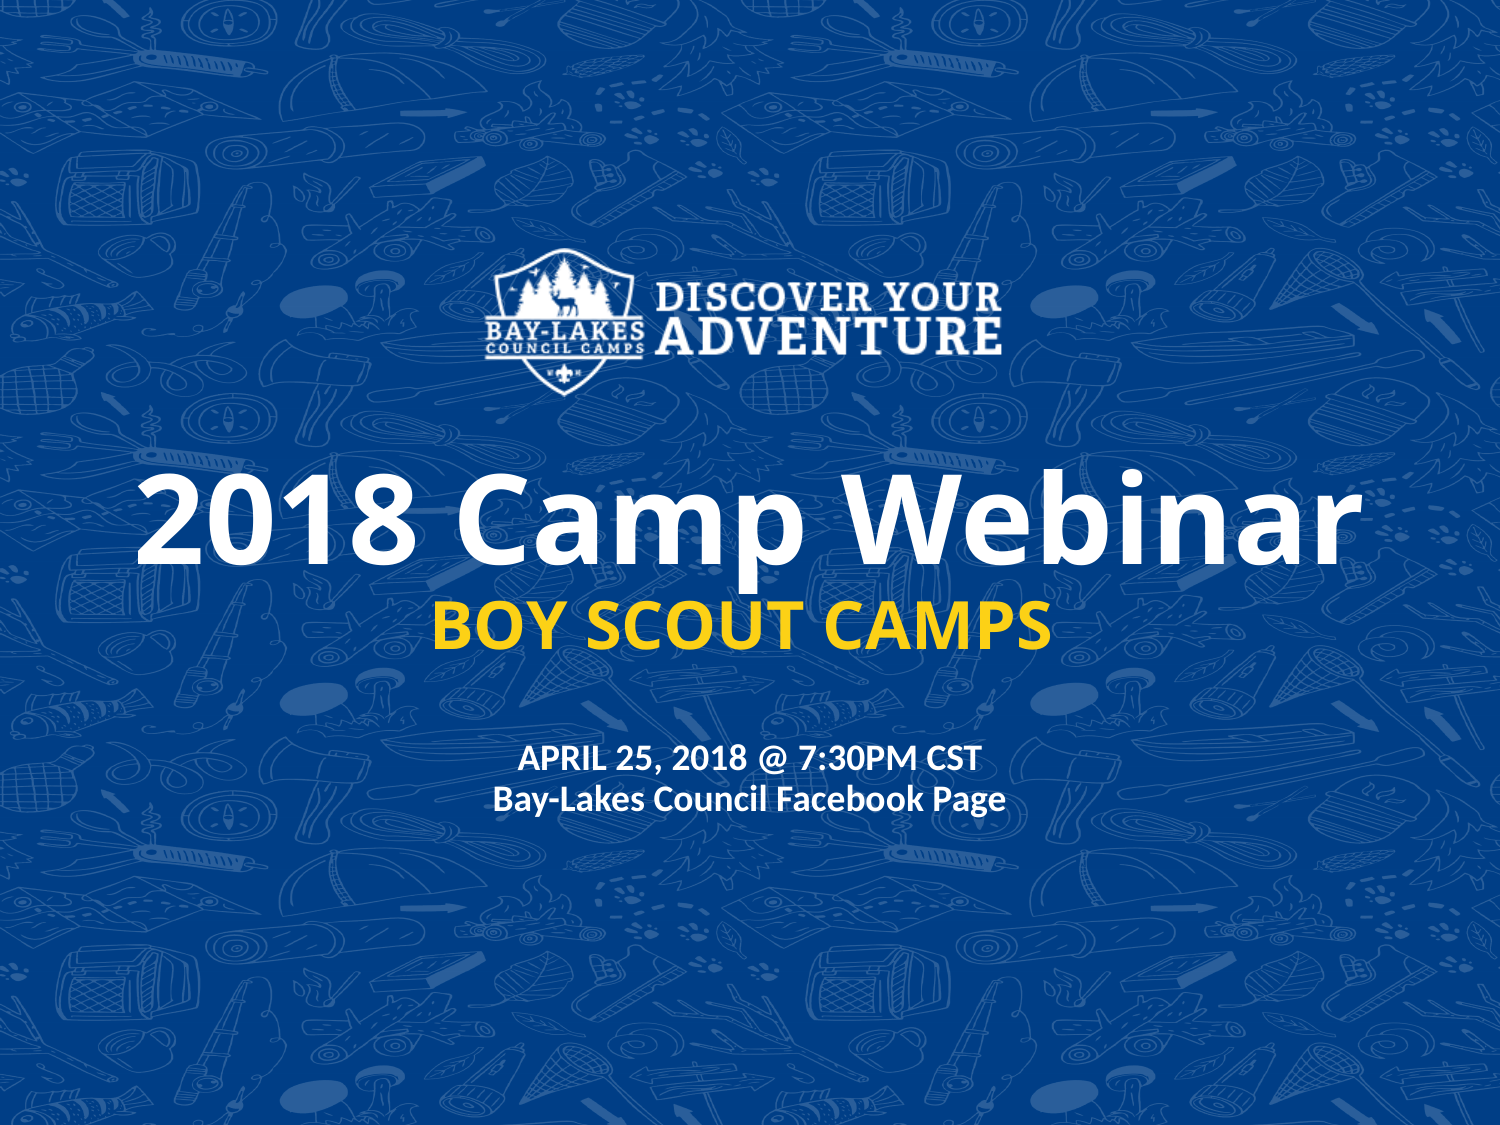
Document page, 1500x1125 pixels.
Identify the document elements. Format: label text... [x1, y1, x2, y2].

picture [0, 0, 1500, 1125]
title 2018 Camp Webinar BOY SCOUT CAMPS [63, 423, 1437, 672]
subtitle APRIL 25, 2018 @ 7:30PM CST Bay-Lakes Council Facebook Page [187, 730, 1313, 863]
